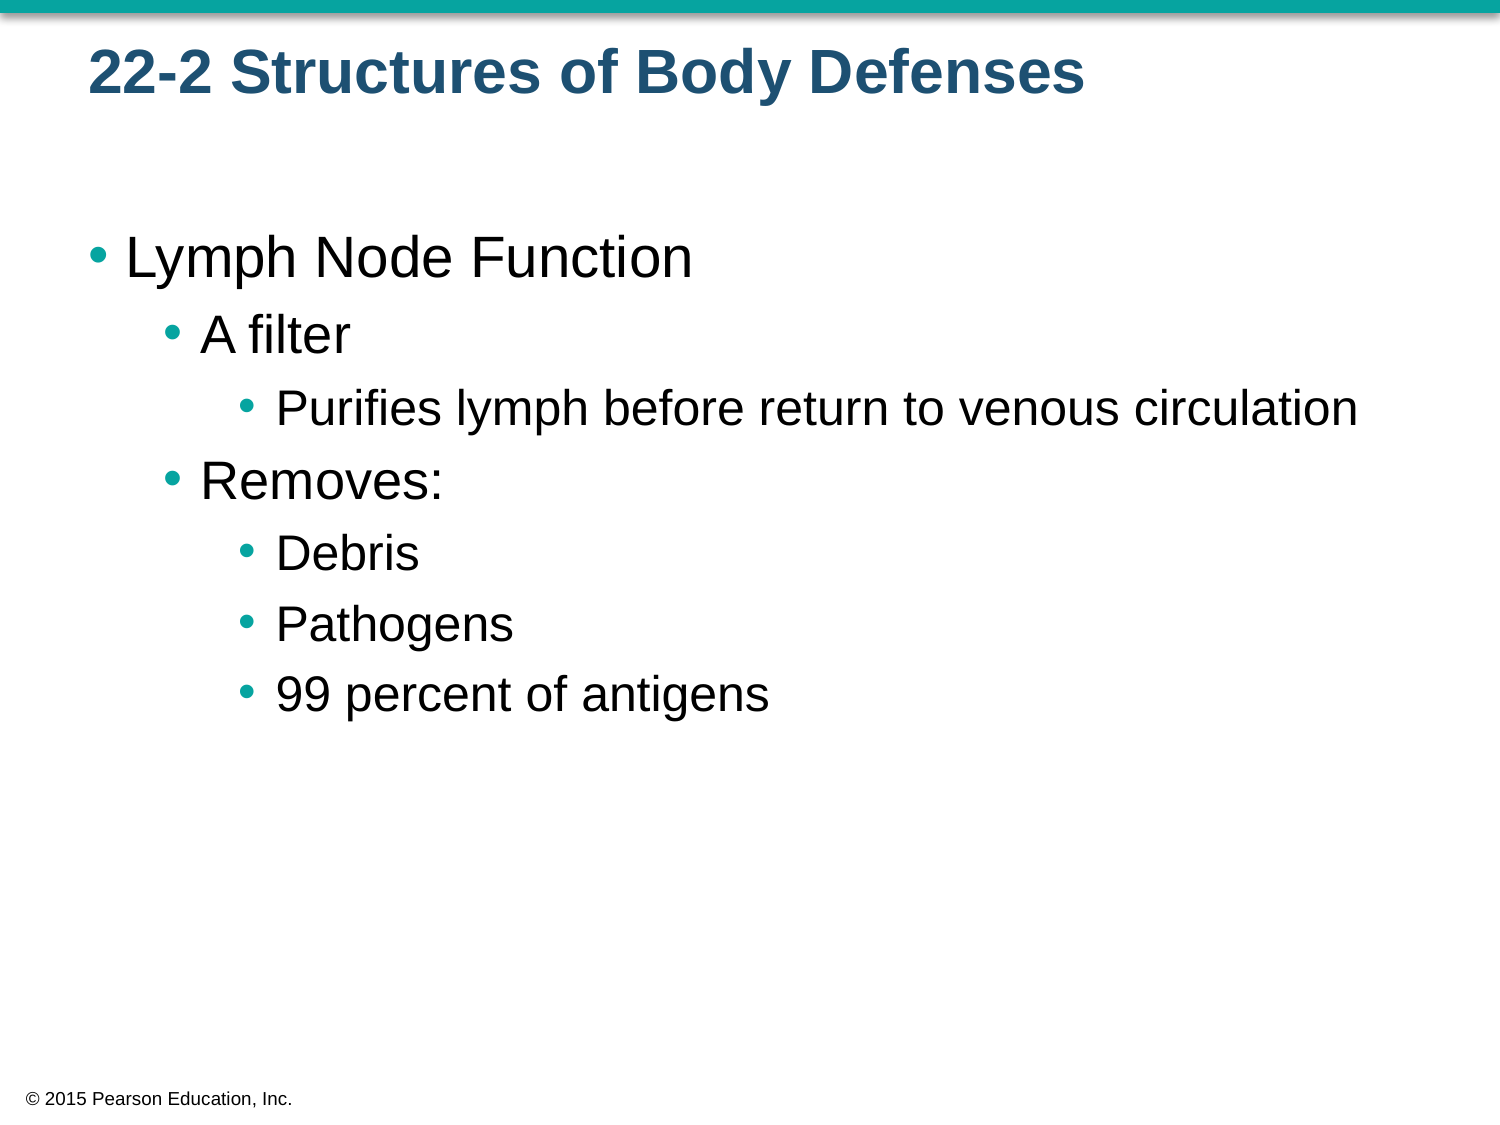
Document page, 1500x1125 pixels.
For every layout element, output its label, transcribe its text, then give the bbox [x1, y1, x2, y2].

list Lymph Node Function A filter Purifies lymph before return to venous circulation Removes: Debris Pathogens 99 percent of antigens [73, 211, 1433, 1026]
title 22-2 Structures of Body Defenses [73, 31, 1433, 189]
